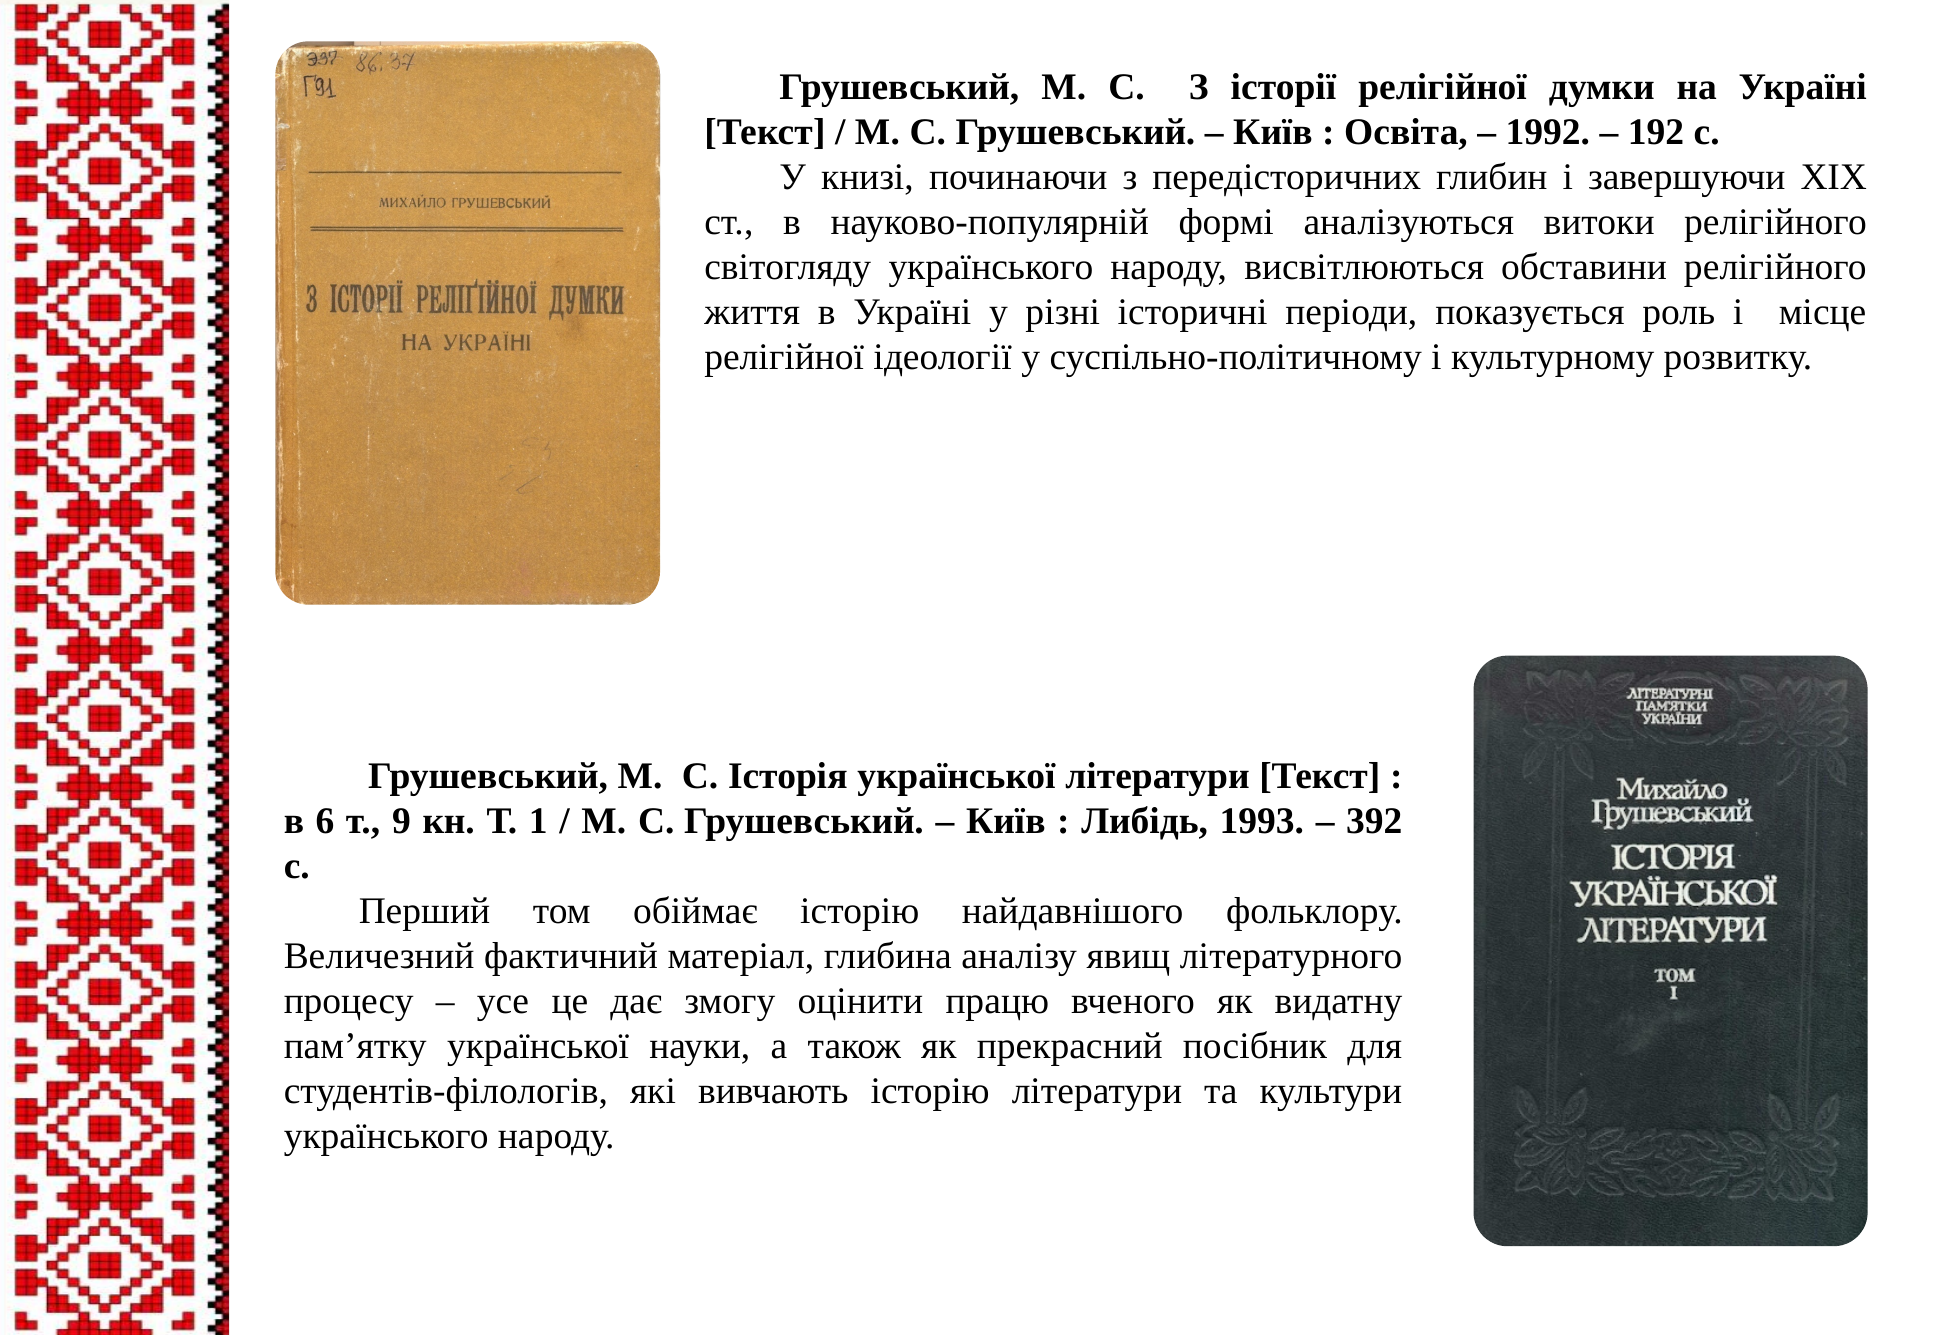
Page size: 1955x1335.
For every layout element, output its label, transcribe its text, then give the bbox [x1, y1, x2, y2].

picture [275, 41, 661, 605]
picture [0, 0, 230, 1335]
text_box Грушевський, М. С. Історія української літератури [Текст] : в 6 т., 9 кн. Т. 1 / М. С. Грушевський. ‒ Київ : Либiдь, 1993. ‒ 392 с. Перший том обіймає історію найдавнішого фольклору. Величезний фактичний матеріал, глибина аналізу явищ літературного процесу ‒ усе це дає змогу оцінити працю вченого як видатну пам’ятку української науки, а також як прекрасний посібник для студентів-філологів, які вивчають історію літератури та культури українського народу. [268, 743, 1419, 1164]
text_box Грушевський, М. С. З історії релігійної думки на Україні [Текст] / М. С. Грушевський. – Київ : Освіта, ‒ 1992. – 192 с. У книзі, починаючи з передісторичних глибин і завершуючи ХІХ ст., в науково-популярній формі аналізуються витоки релігійного світогляду українського народу, висвітлюються обставини релігійного життя в Україні у різні історичні періоди, показується роль і місце релігійної ідеології у суспільно-політичному і культурному розвитку. [686, 53, 1886, 386]
picture [1473, 655, 1868, 1247]
